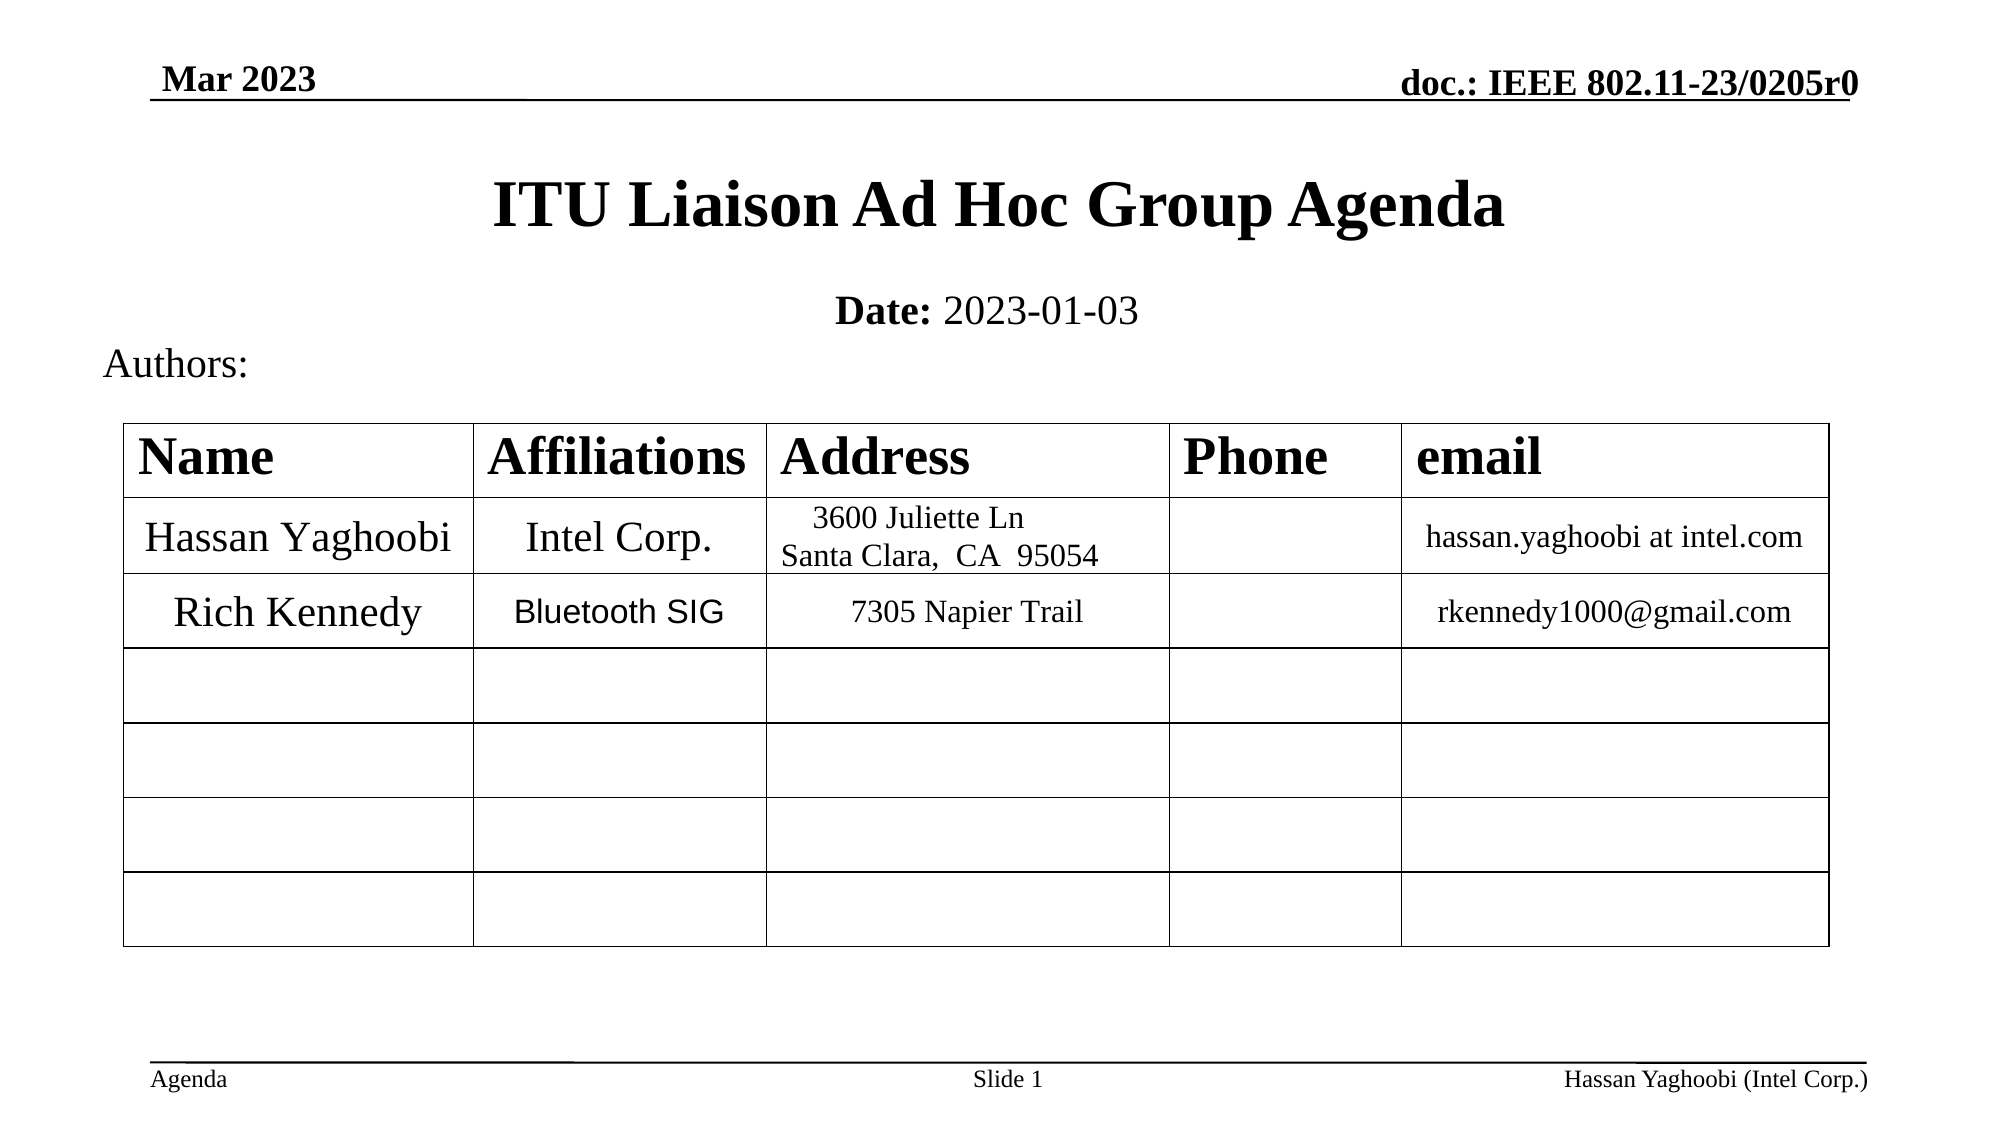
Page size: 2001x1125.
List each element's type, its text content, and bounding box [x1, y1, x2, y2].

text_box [103, 422, 1867, 1037]
text_box Authors: [87, 328, 325, 392]
list Date: 2023-01-03 [137, 274, 1838, 338]
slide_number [152, 54, 563, 100]
footer Hassan Yaghoobi (Intel Corp.) [1171, 1061, 1869, 1093]
title ITU Liaison Ad Hoc Group Agenda [149, 112, 1850, 288]
slide_number Slide 1 [950, 1061, 1067, 1123]
